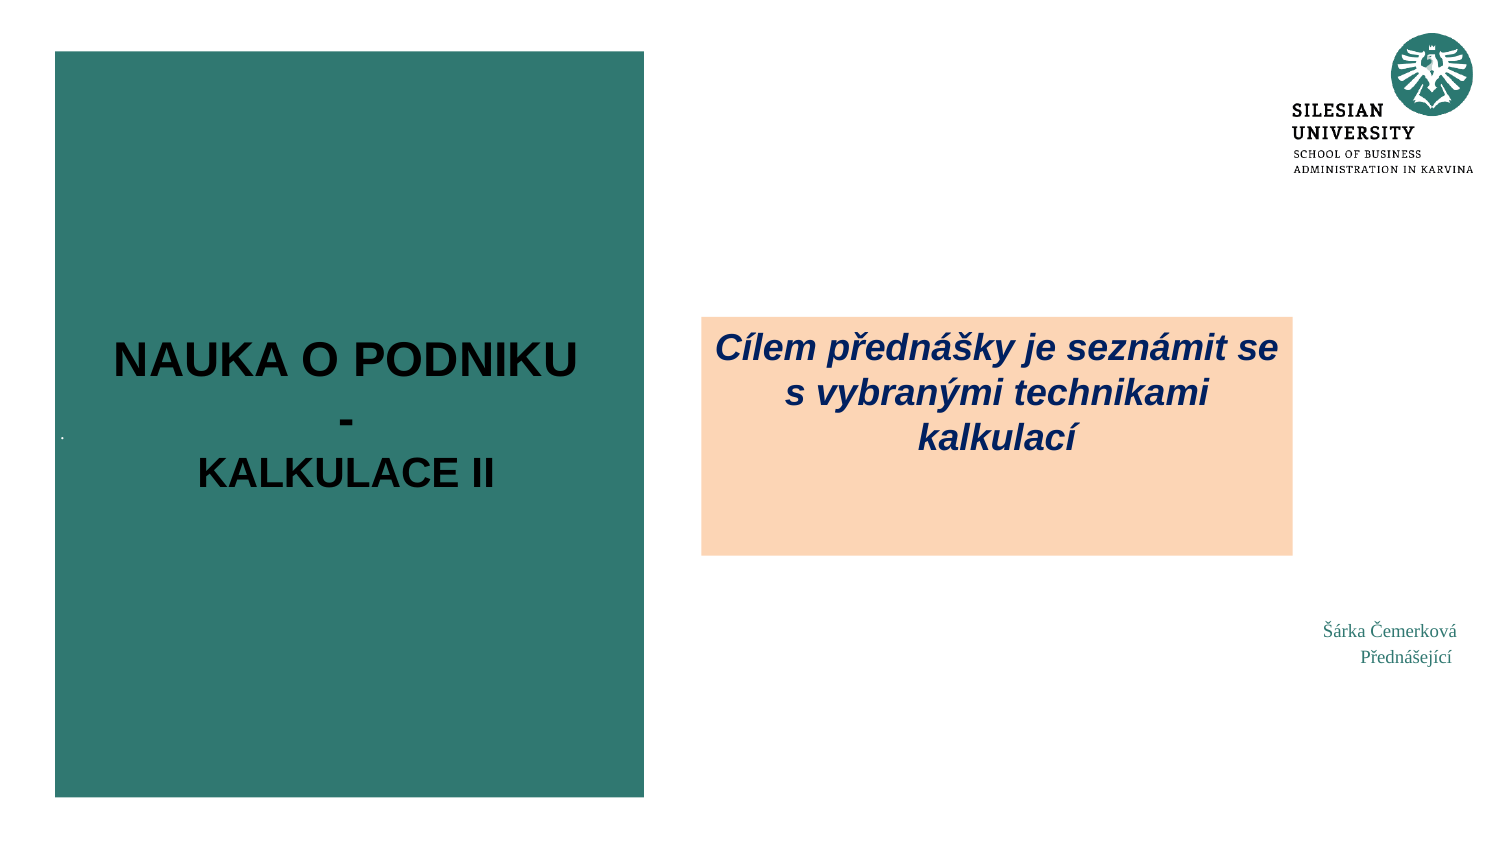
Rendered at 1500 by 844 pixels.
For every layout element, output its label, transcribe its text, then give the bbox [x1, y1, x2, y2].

text_box Šárka Čemerková Přednášející [1141, 610, 1472, 800]
text_box [53, 49, 646, 799]
text_box [30, 23, 590, 87]
text_box . [48, 366, 644, 722]
text_box Nauka o podniku - Kalkulace ii [81, 88, 611, 366]
text_box Cílem přednášky je seznámit se s vybranými technikami kalkulací [701, 316, 1293, 556]
picture [1292, 33, 1474, 173]
